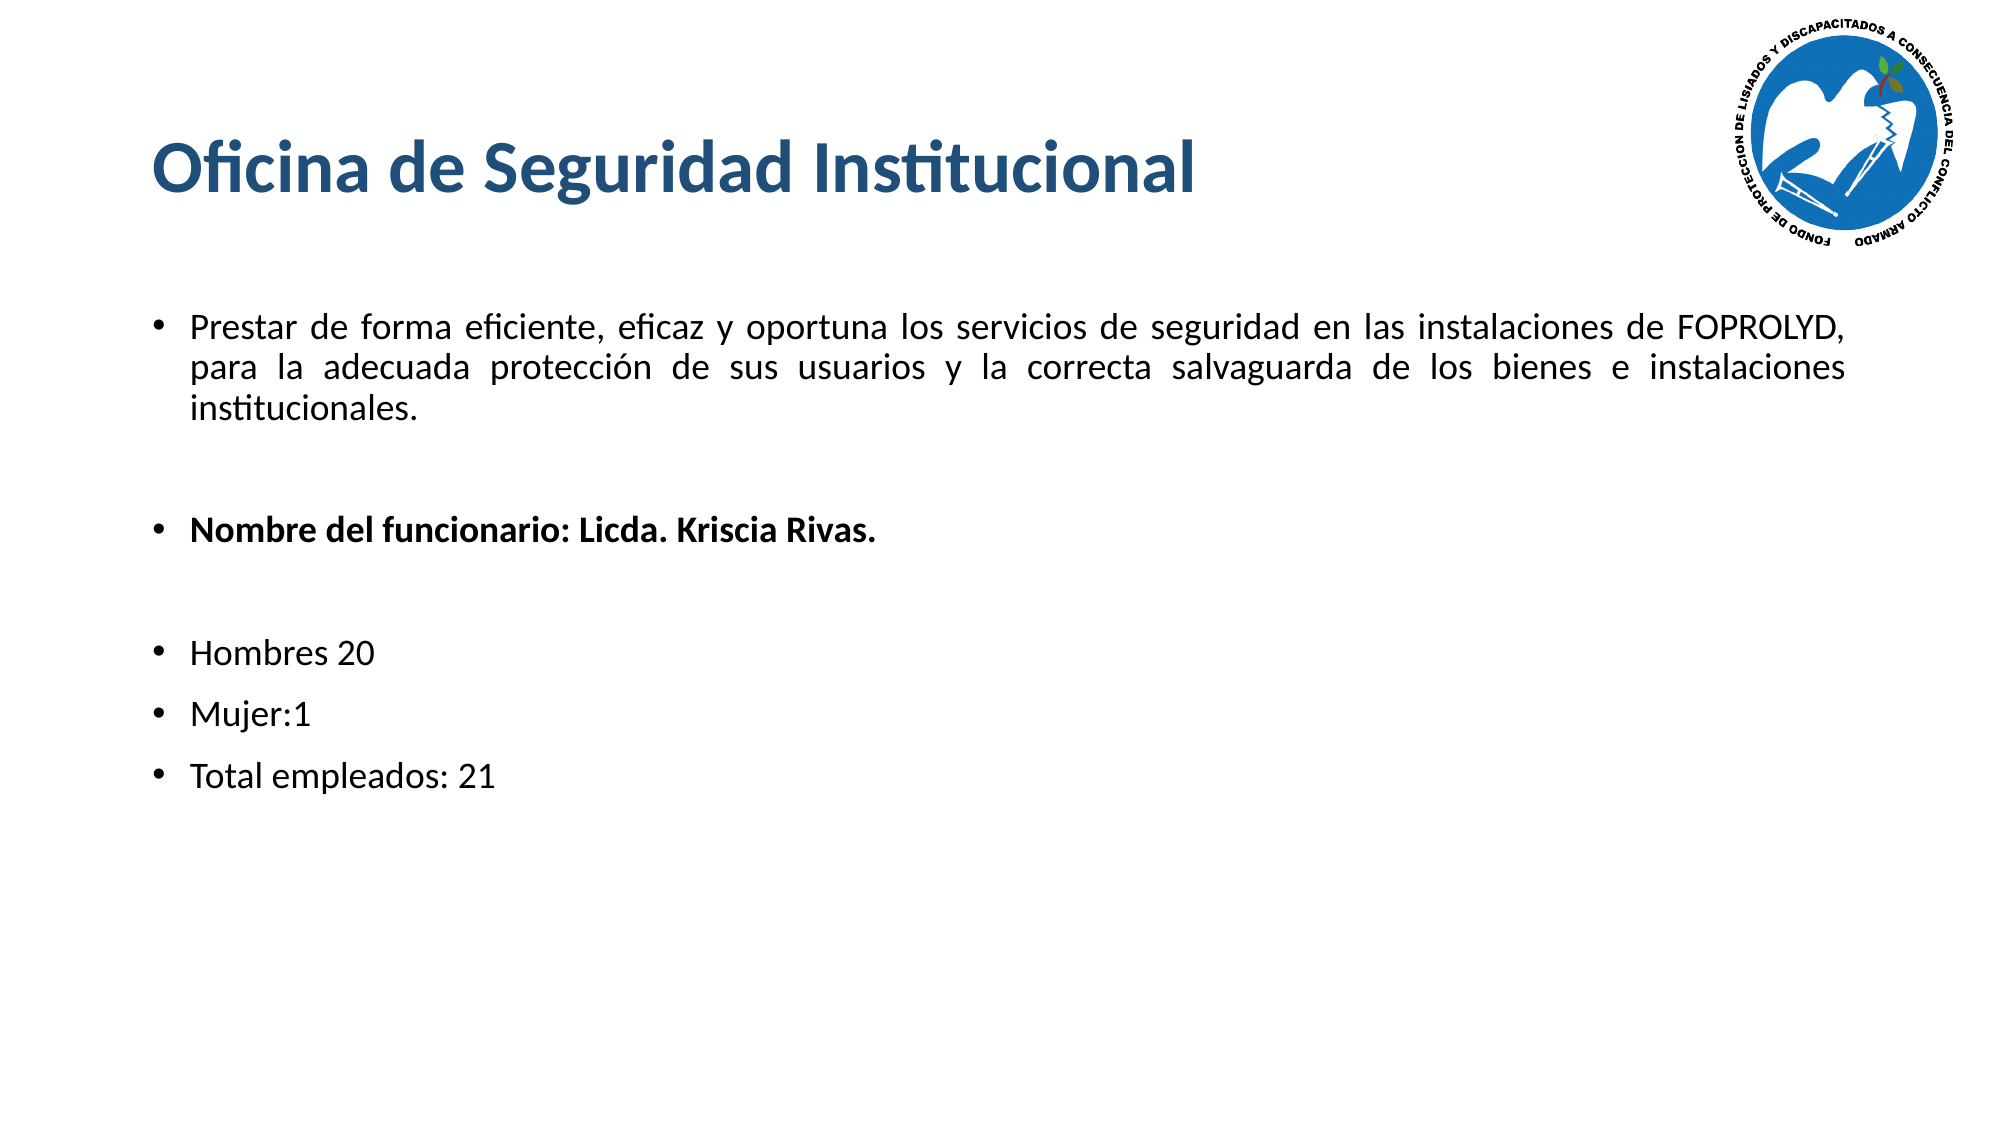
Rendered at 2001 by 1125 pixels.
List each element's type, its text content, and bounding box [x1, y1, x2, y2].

list Prestar de forma eficiente, eficaz y oportuna los servicios de seguridad en las instalaciones de FOPROLYD, para la adecuada protección de sus usuarios y la correcta salvaguarda de los bienes e instalaciones institucionales. Nombre del funcionario: Licda. Kriscia Rivas. Hombres 20 Mujer:1 Total empleados: 21 [137, 299, 1863, 1014]
title Oficina de Seguridad Institucional [137, 59, 1863, 278]
picture [1735, 19, 1953, 246]
